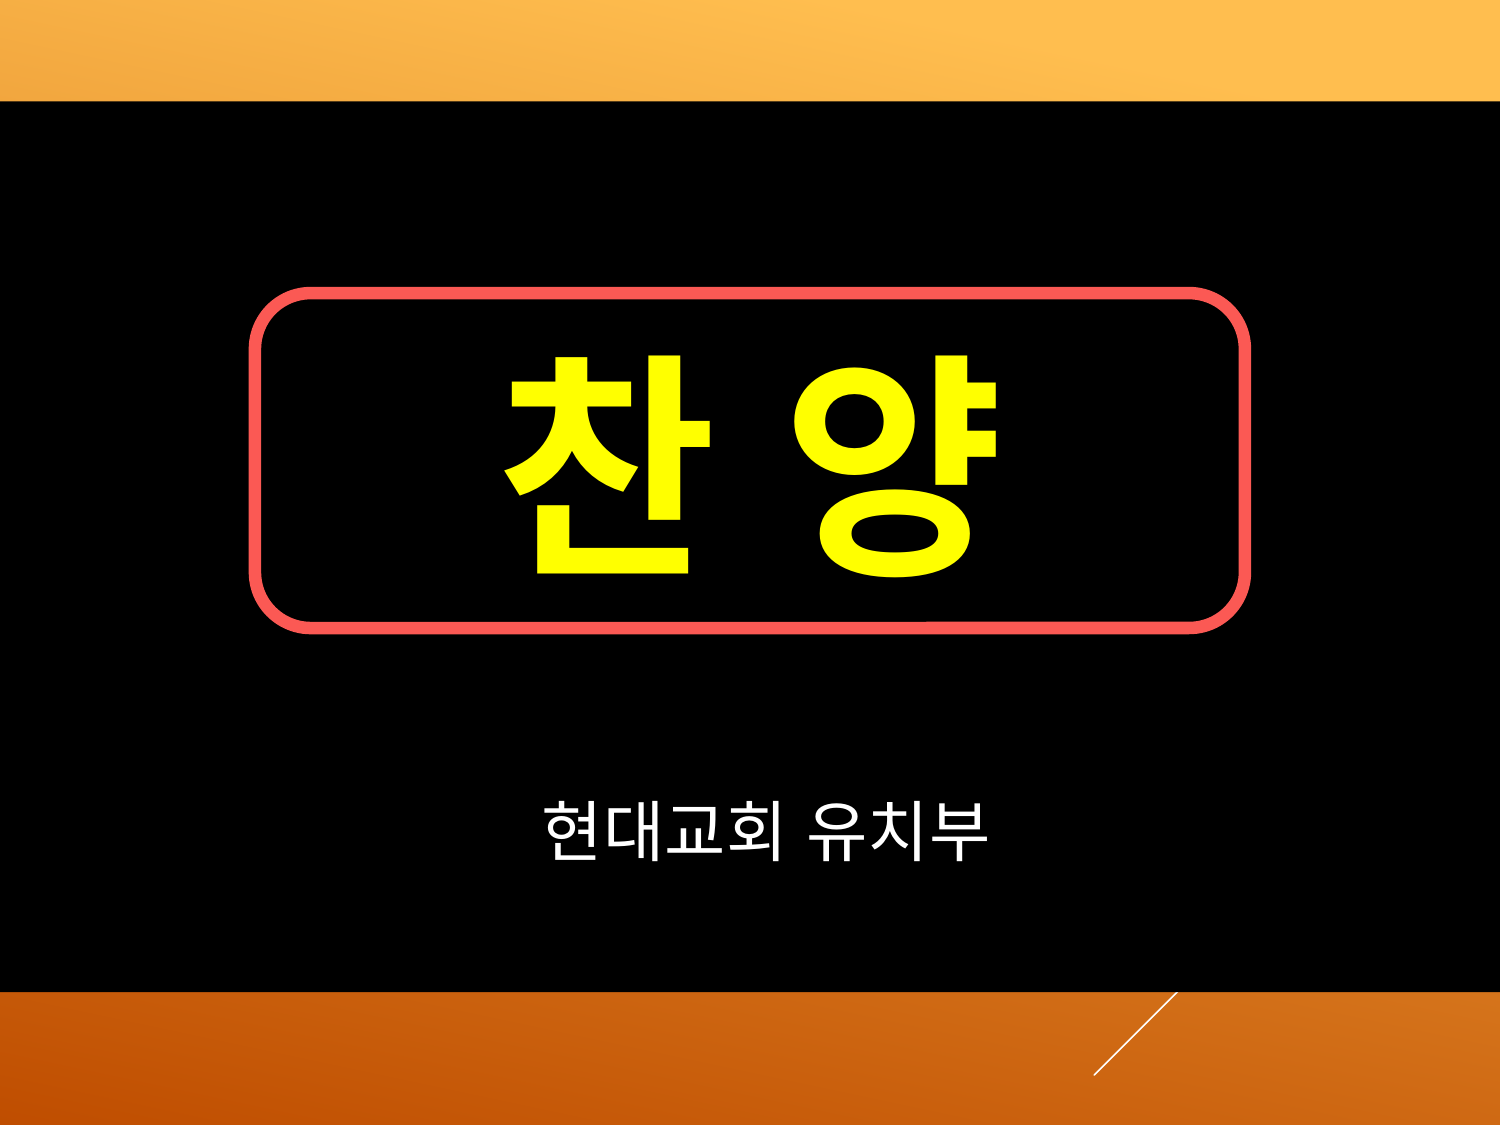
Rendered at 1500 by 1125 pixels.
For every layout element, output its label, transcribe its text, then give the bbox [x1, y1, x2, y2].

text_box 현대교회 유치부 [12, 701, 1500, 877]
text_box 찬 양 [252, 290, 1248, 631]
text_box [0, 100, 1500, 993]
